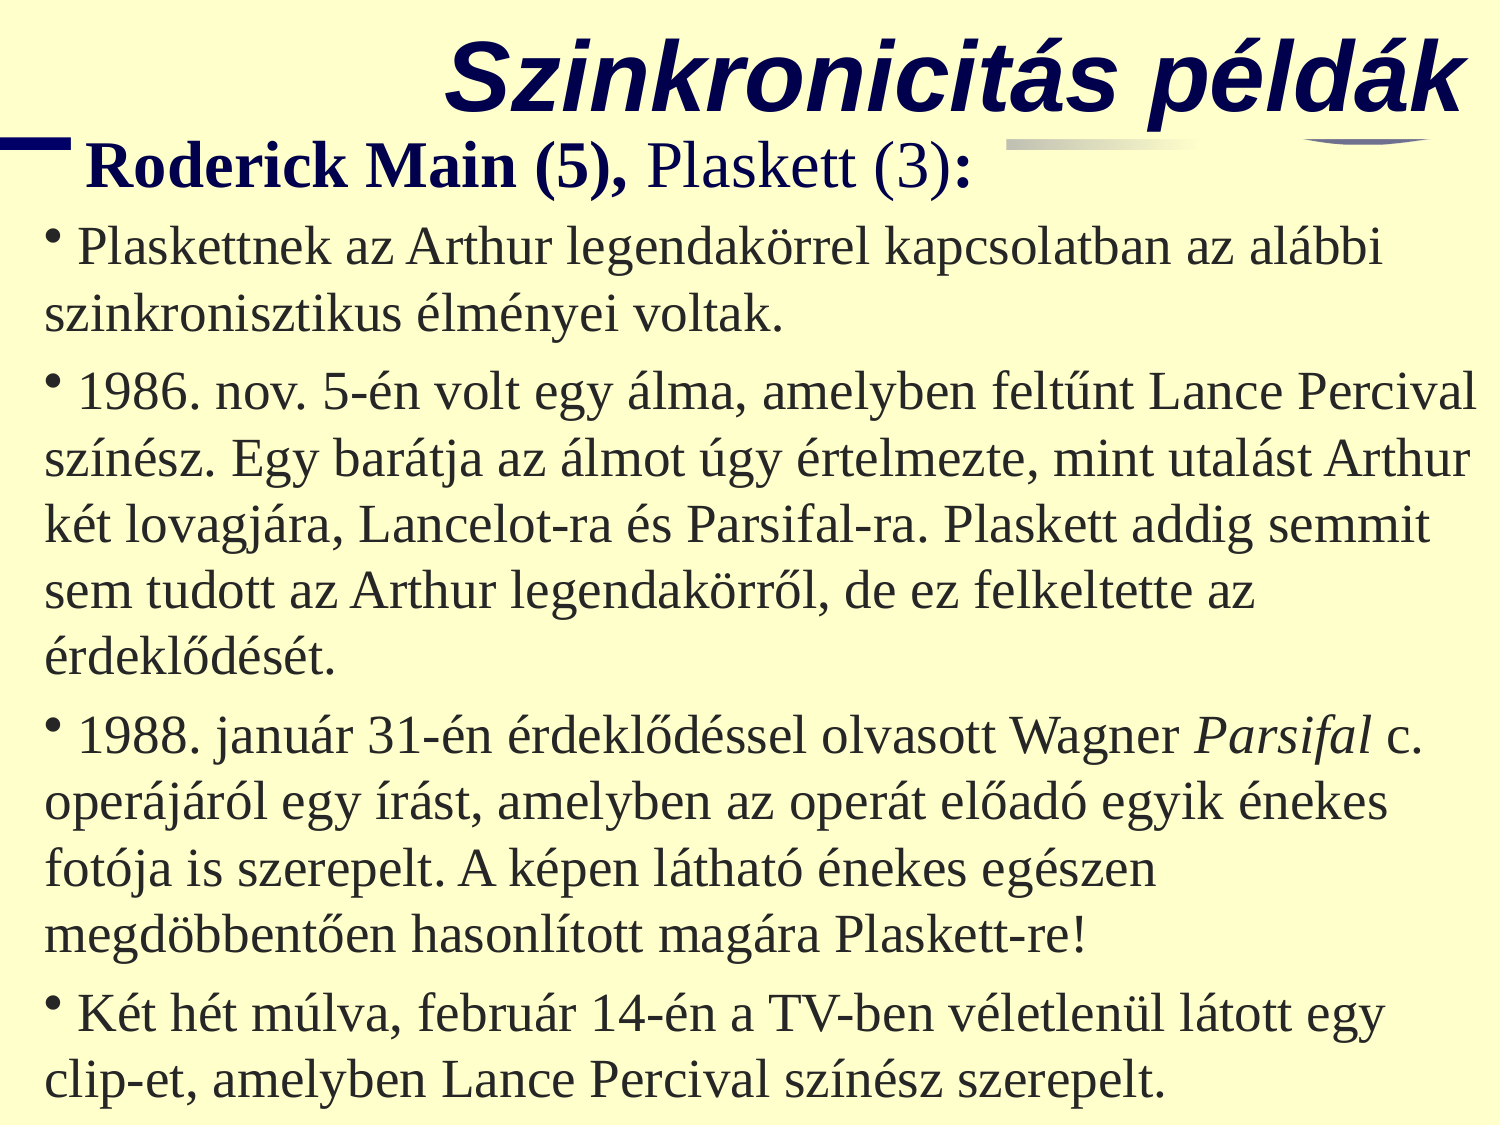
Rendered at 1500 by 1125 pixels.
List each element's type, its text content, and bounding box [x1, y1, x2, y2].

text_box Szinkronicitás példák [429, 4, 1500, 140]
text_box Plaskettnek az Arthur legendakörrel kapcsolatban az alábbi szinkronisztikus élményei voltak. 1986. nov. 5-én volt egy álma, amelyben feltűnt Lance Percival színész. Egy barátja az álmot úgy értelmezte, mint utalást Arthur két lovagjára, Lancelot-ra és Parsifal-ra. Plaskett addig semmit sem tudott az Arthur legendakörről, de ez felkeltette az érdeklődését. 1988. január 31-én érdeklődéssel olvasott Wagner Parsifal c. operájáról egy írást, amelyben az operát előadó egyik énekes fotója is szerepelt. A képen látható énekes egészen megdöbbentően hasonlított magára Plaskett-re! Két hét múlva, február 14-én a TV-ben véletlenül látott egy clip-et, amelyben Lance Percival színész szerepelt. [0, 202, 1500, 1116]
text_box Roderick Main (5), Plaskett (3): [70, 113, 1007, 209]
